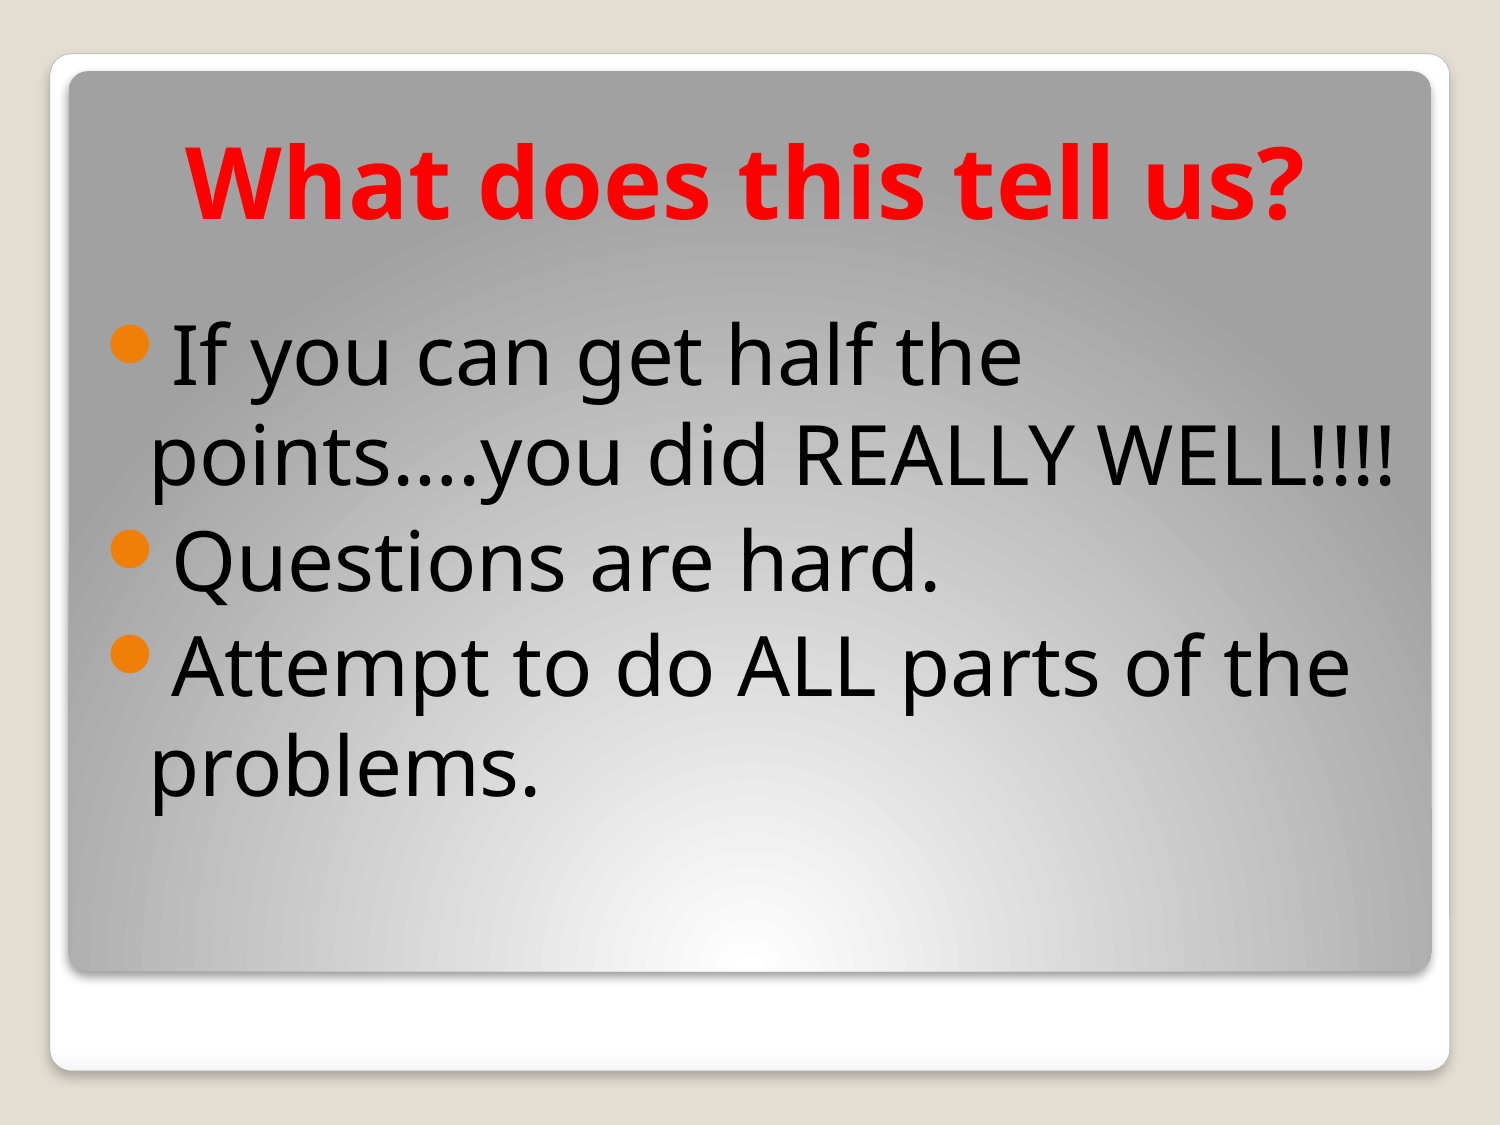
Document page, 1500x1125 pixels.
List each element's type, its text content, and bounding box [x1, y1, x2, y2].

title What does this tell us? [75, 75, 1418, 248]
list If you can get half the points….you did REALLY WELL!!!! Questions are hard. Attempt to do ALL parts of the problems. [74, 287, 1418, 975]
